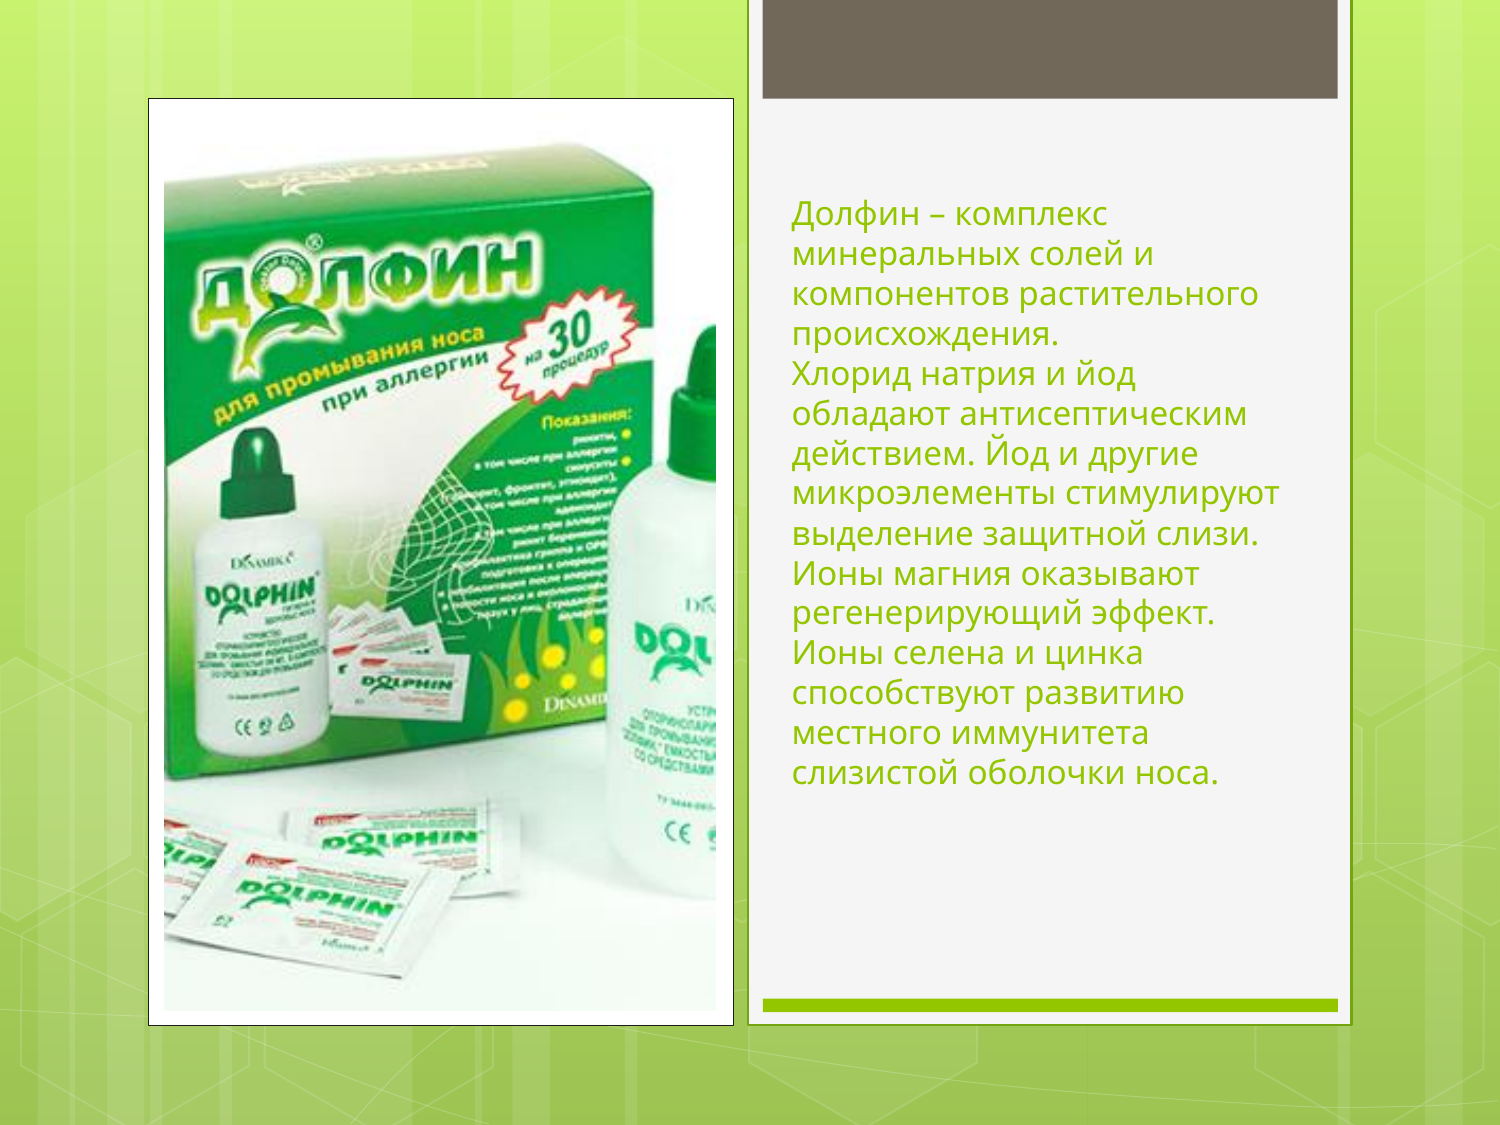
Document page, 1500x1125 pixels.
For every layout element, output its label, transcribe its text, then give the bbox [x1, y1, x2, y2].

picture [164, 113, 717, 1011]
title Долфин – комплекс минеральных солей и компонентов растительного происхождения. Хлорид натрия и йод обладают антисептическим действием. Йод и другие микроэлементы стимулируют выделение защитной слизи. Ионы магния оказывают регенерирующий эффект. Ионы селена и цинка способствуют развитию местного иммунитета слизистой оболочки носа. [776, 101, 1319, 799]
